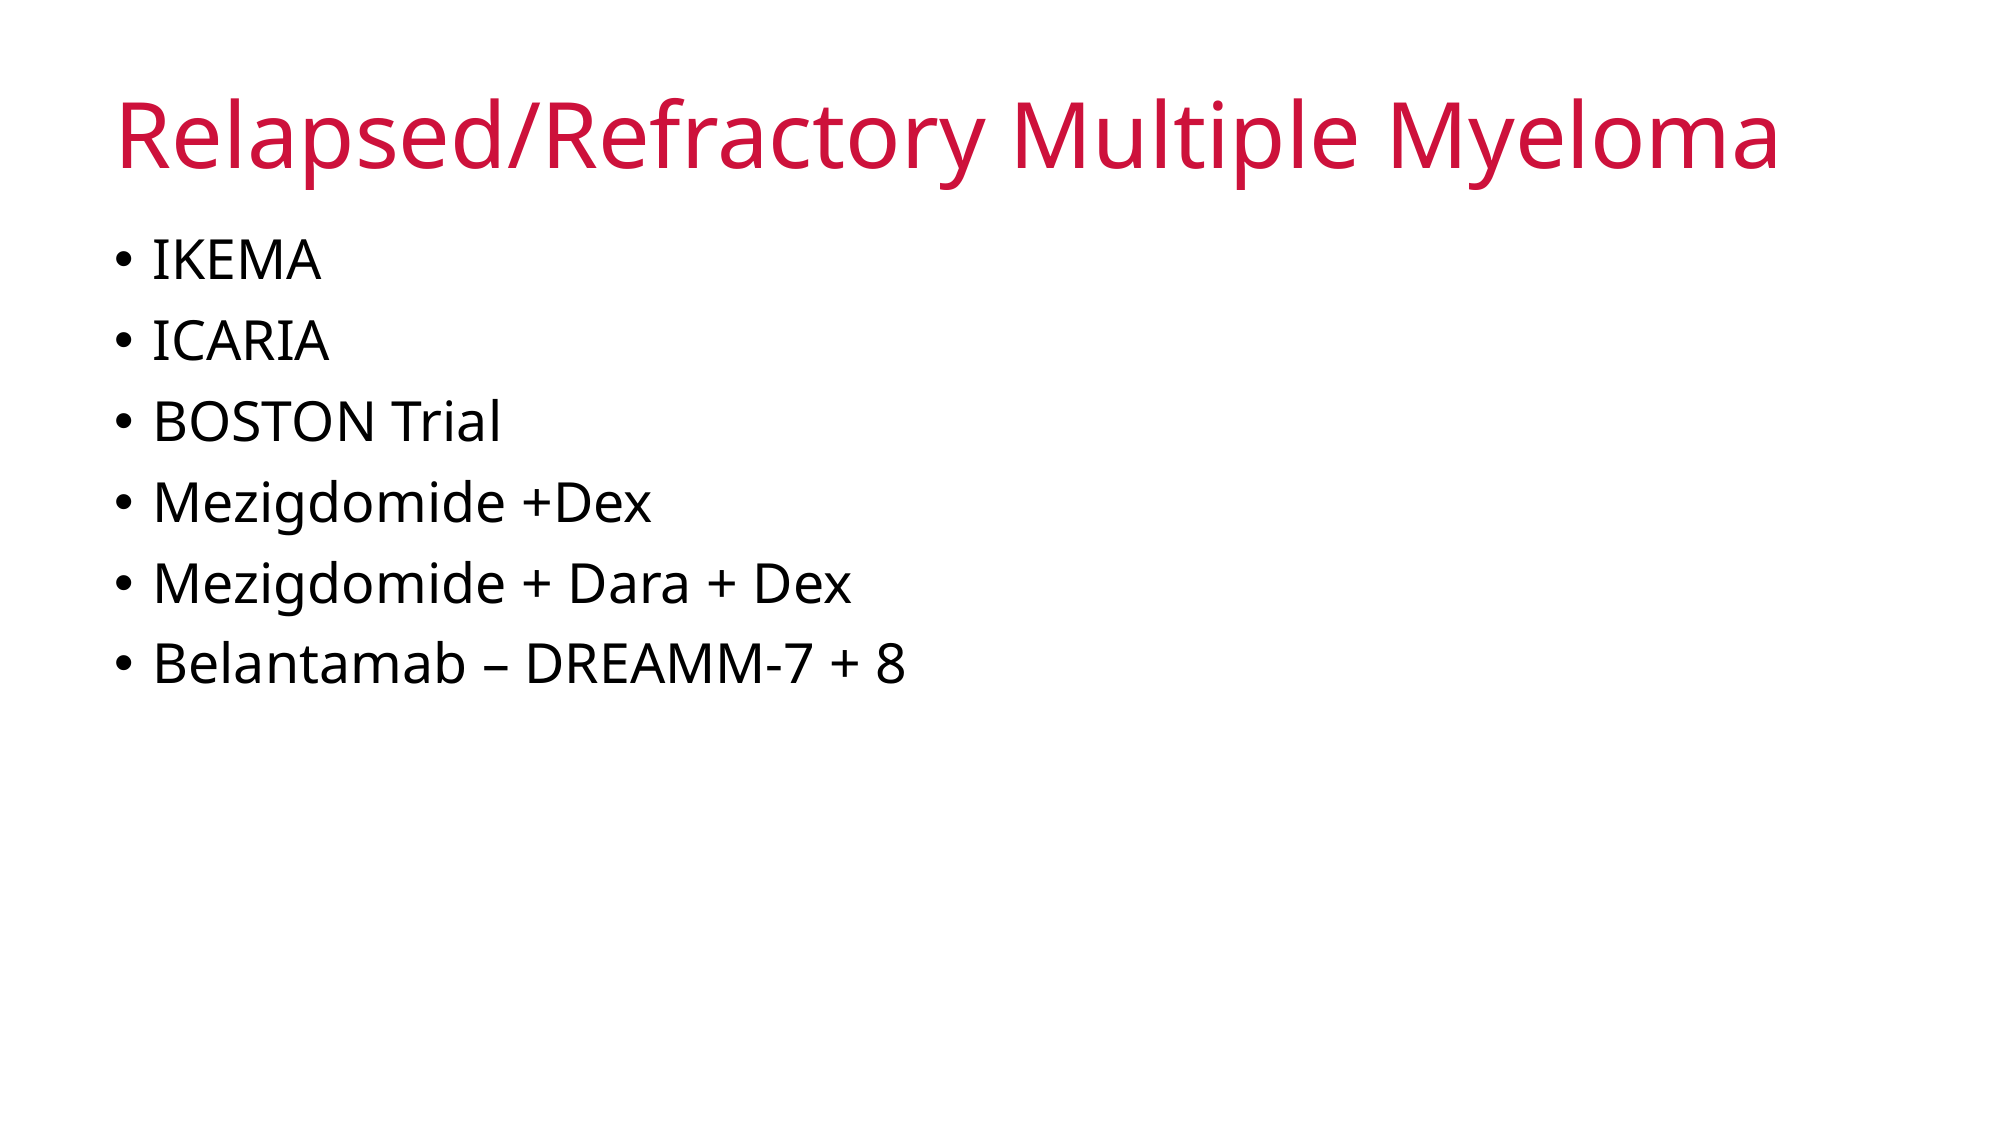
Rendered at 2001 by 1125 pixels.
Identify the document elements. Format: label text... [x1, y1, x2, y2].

list IKEMA ICARIA BOSTON Trial Mezigdomide +Dex Mezigdomide + Dara + Dex Belantamab – DREAMM-7 + 8 [99, 224, 1900, 1037]
title Relapsed/Refractory Multiple Myeloma [99, 80, 1900, 198]
